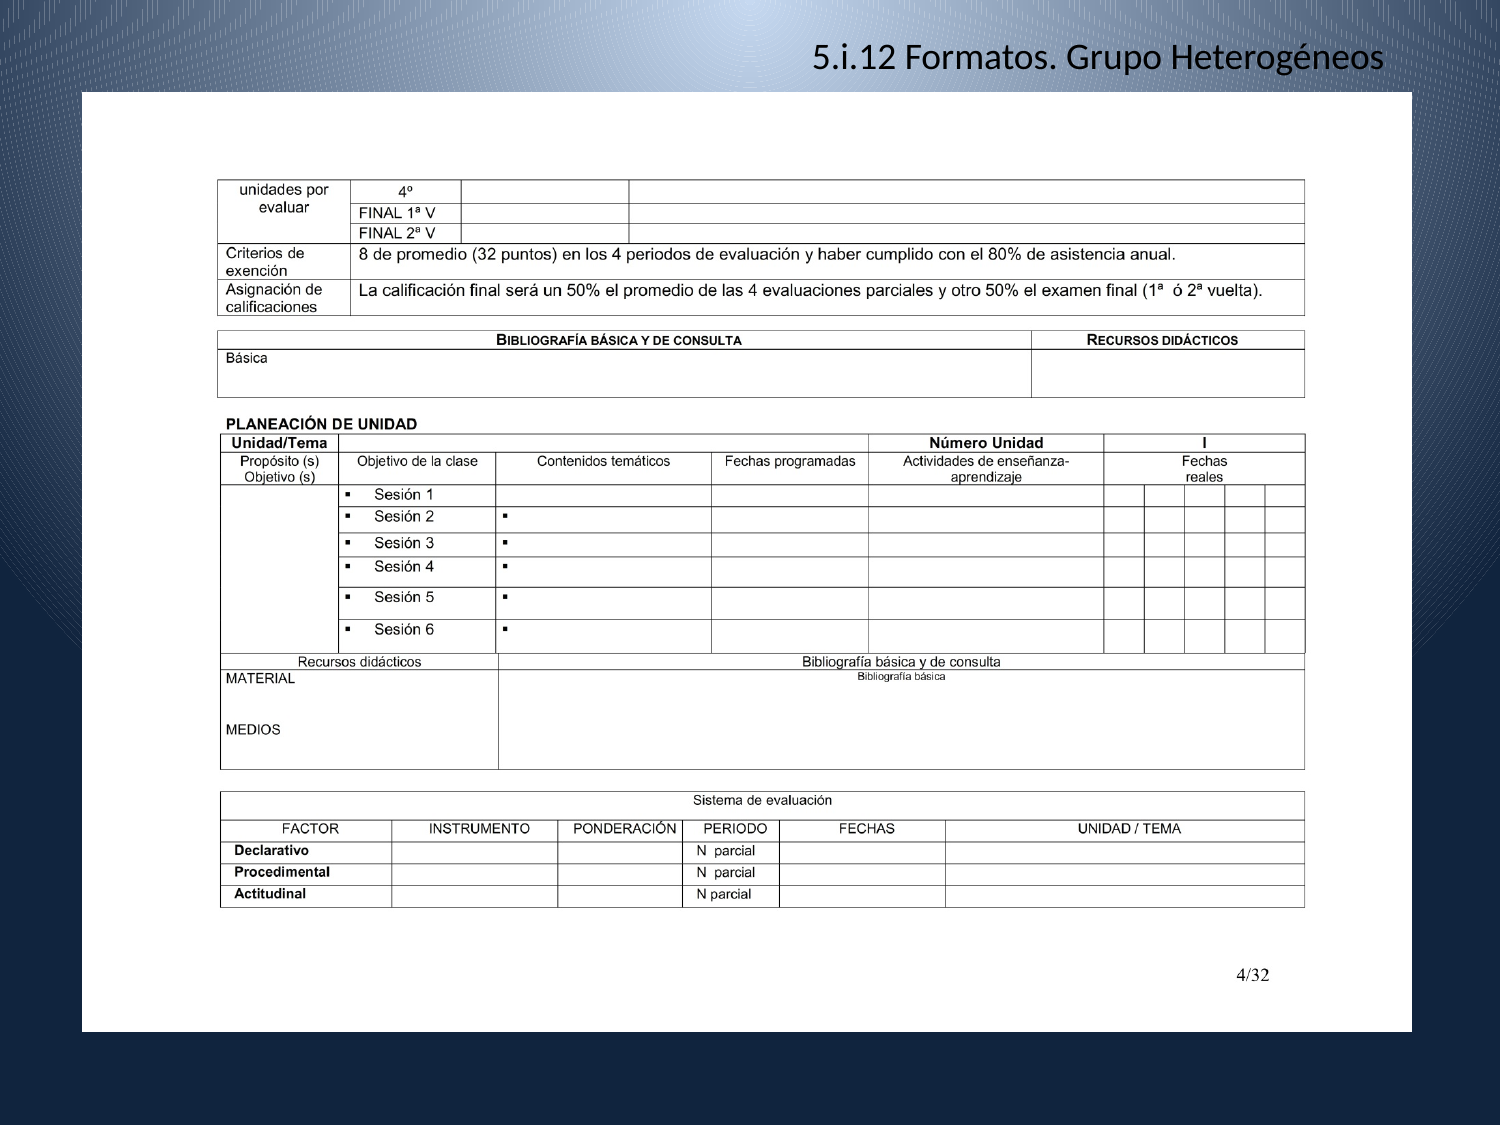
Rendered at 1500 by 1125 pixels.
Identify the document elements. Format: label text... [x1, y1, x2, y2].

picture [82, 92, 1412, 1032]
text_box 5.i.12 Formatos. Grupo Heterogéneos [797, 25, 1455, 85]
